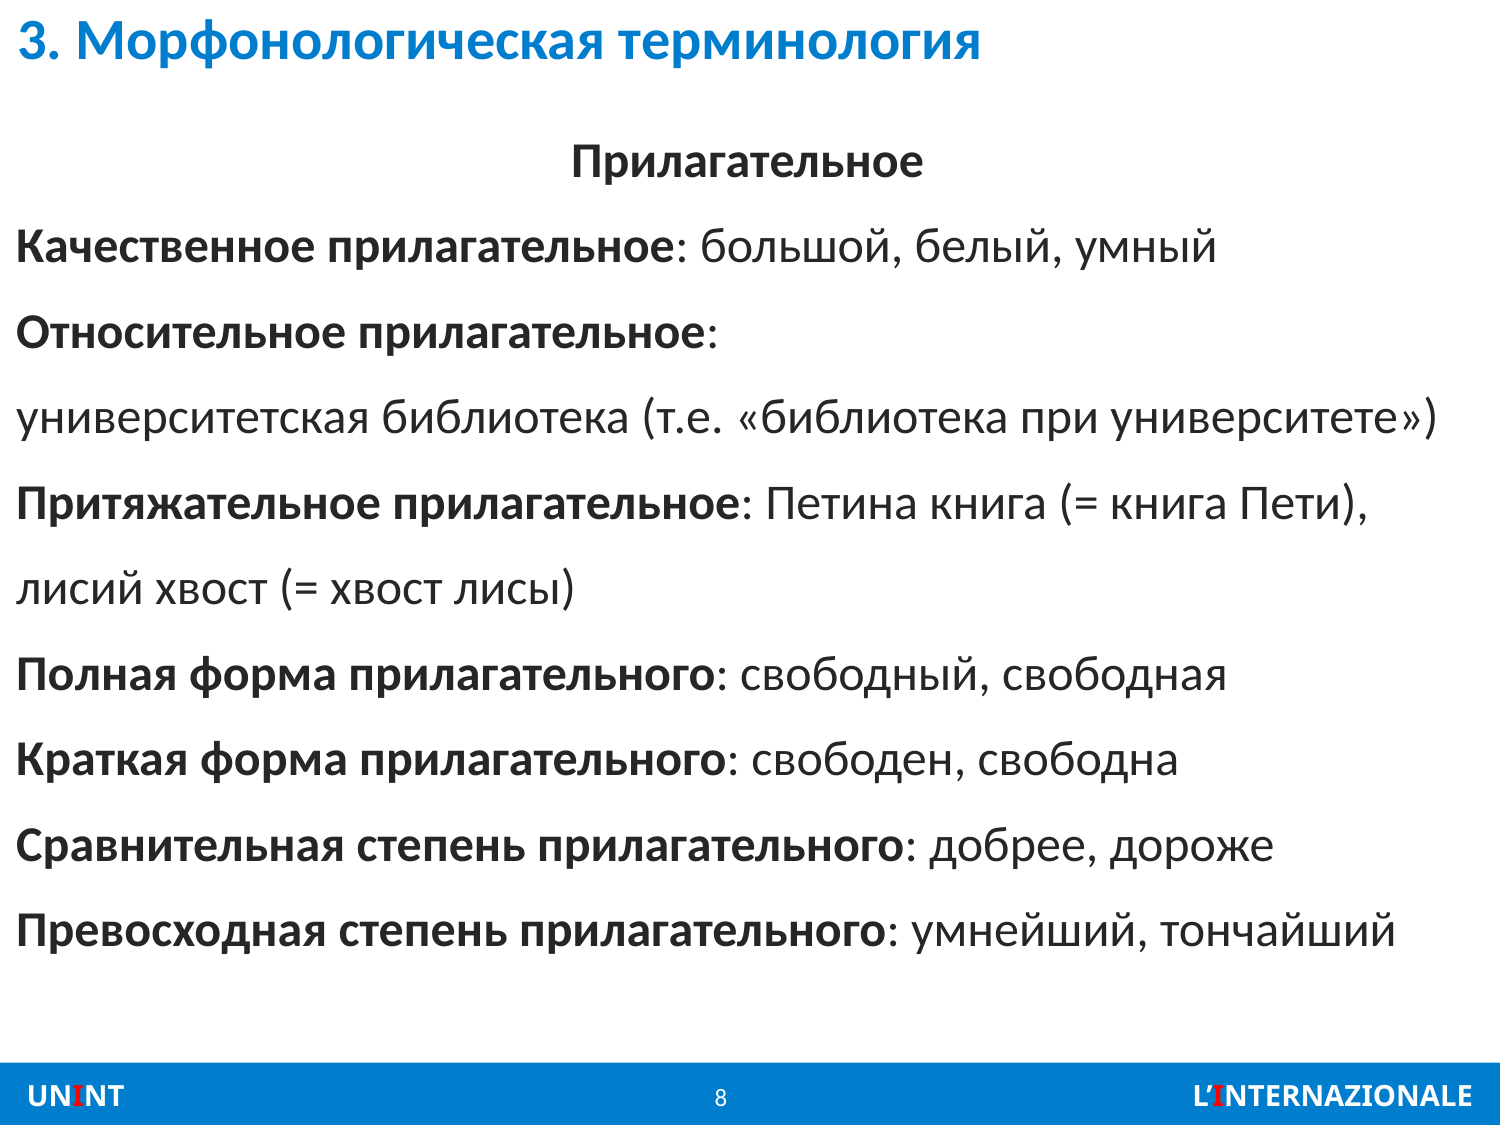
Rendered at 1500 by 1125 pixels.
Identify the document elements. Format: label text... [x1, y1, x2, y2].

slide_number 8 [699, 1074, 801, 1122]
list Прилагательное Качественное прилагательное: большой, белый, умный Относительное прилагательное: университетская библиотека (т.е. «библиотека при университете») Притяжательное прилагательное: Петина книга (= книга Пети), лисий хвост (= хвост лисы) Полная форма прилагательного: свободный, свободная Краткая форма прилагательного: свободен, свободна Сравнительная степень прилагательного: добрее, дороже Превосходная степень прилагательного: умнейший, тончайший [1, 125, 1495, 1047]
title 3. Морфонологическая терминология [2, 0, 1495, 114]
